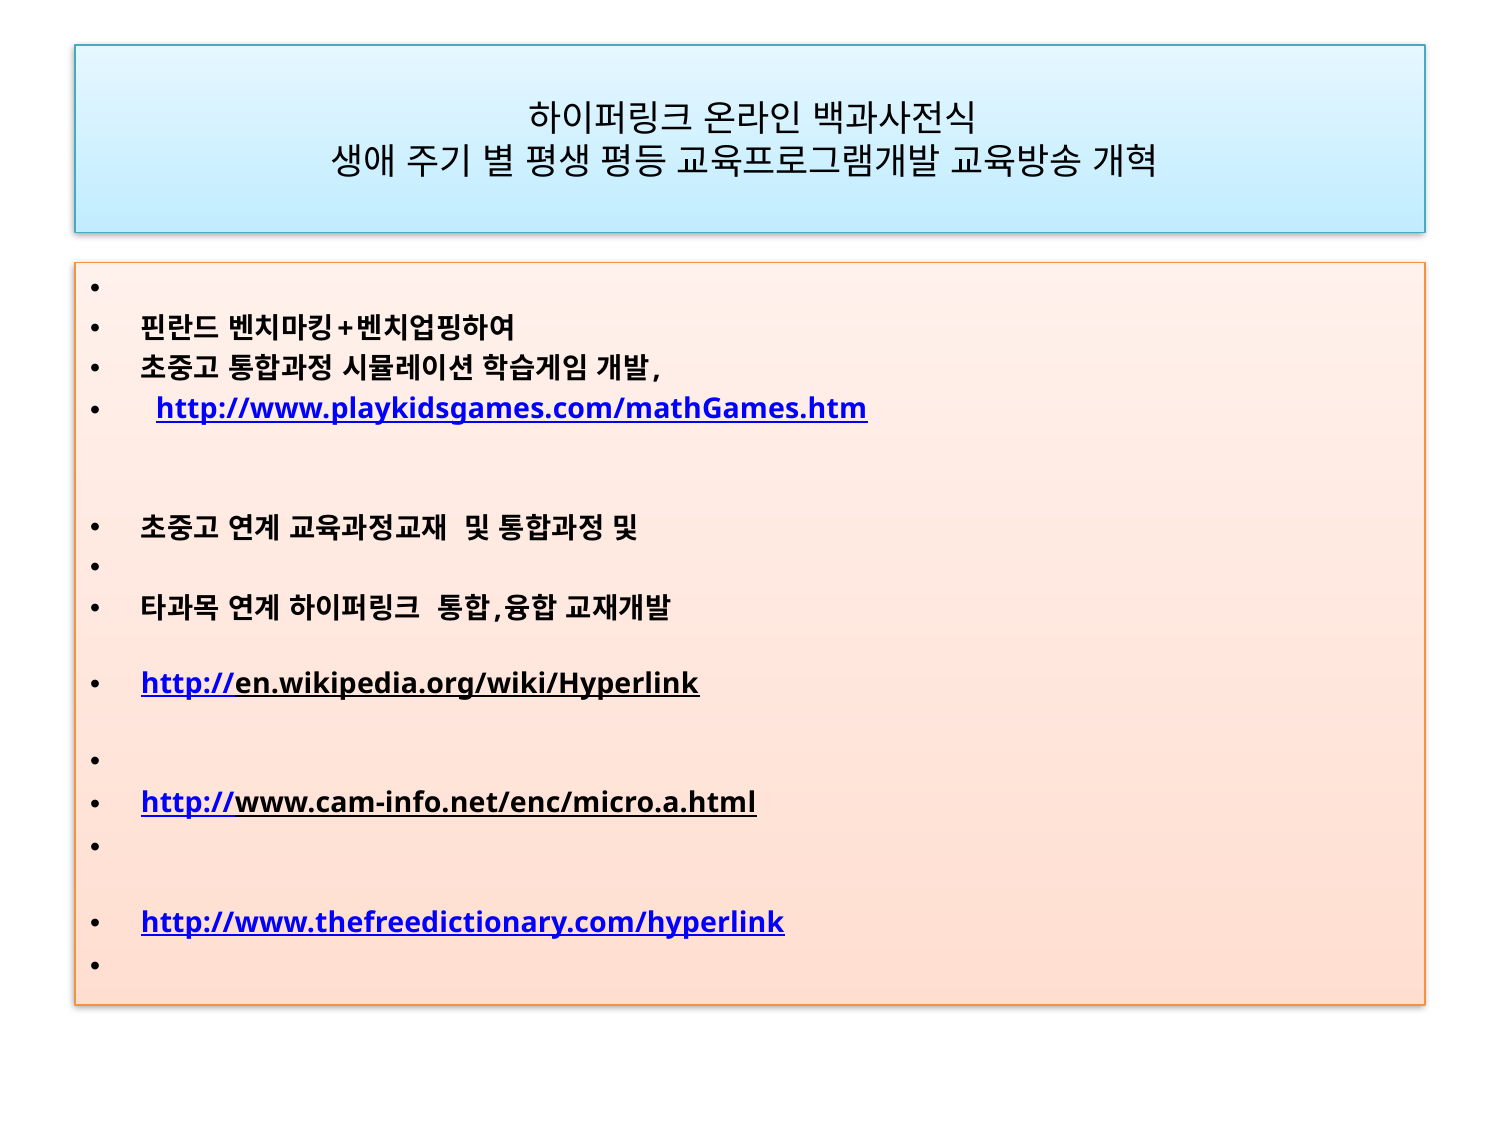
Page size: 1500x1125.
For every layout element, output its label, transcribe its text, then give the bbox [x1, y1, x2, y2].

title 하이퍼링크 온라인 백과사전식 생애 주기 별 평생 평등 교육프로그램개발 교육방송 개혁 [74, 44, 1426, 233]
list 핀란드 벤치마킹+벤치업핑하여 초중고 통합과정 시뮬레이션 학습게임 개발, http://www.playkidsgames.com/mathGames.htm 초중고 연계 교육과정교재 및 통합과정 및 타과목 연계 하이퍼링크 통합,융합 교재개발 http://en.wikipedia.org/wiki/Hyperlink http://www.cam-info.net/enc/micro.a.html http://www.thefreedictionary.com/hyperlink [74, 262, 1426, 1006]
